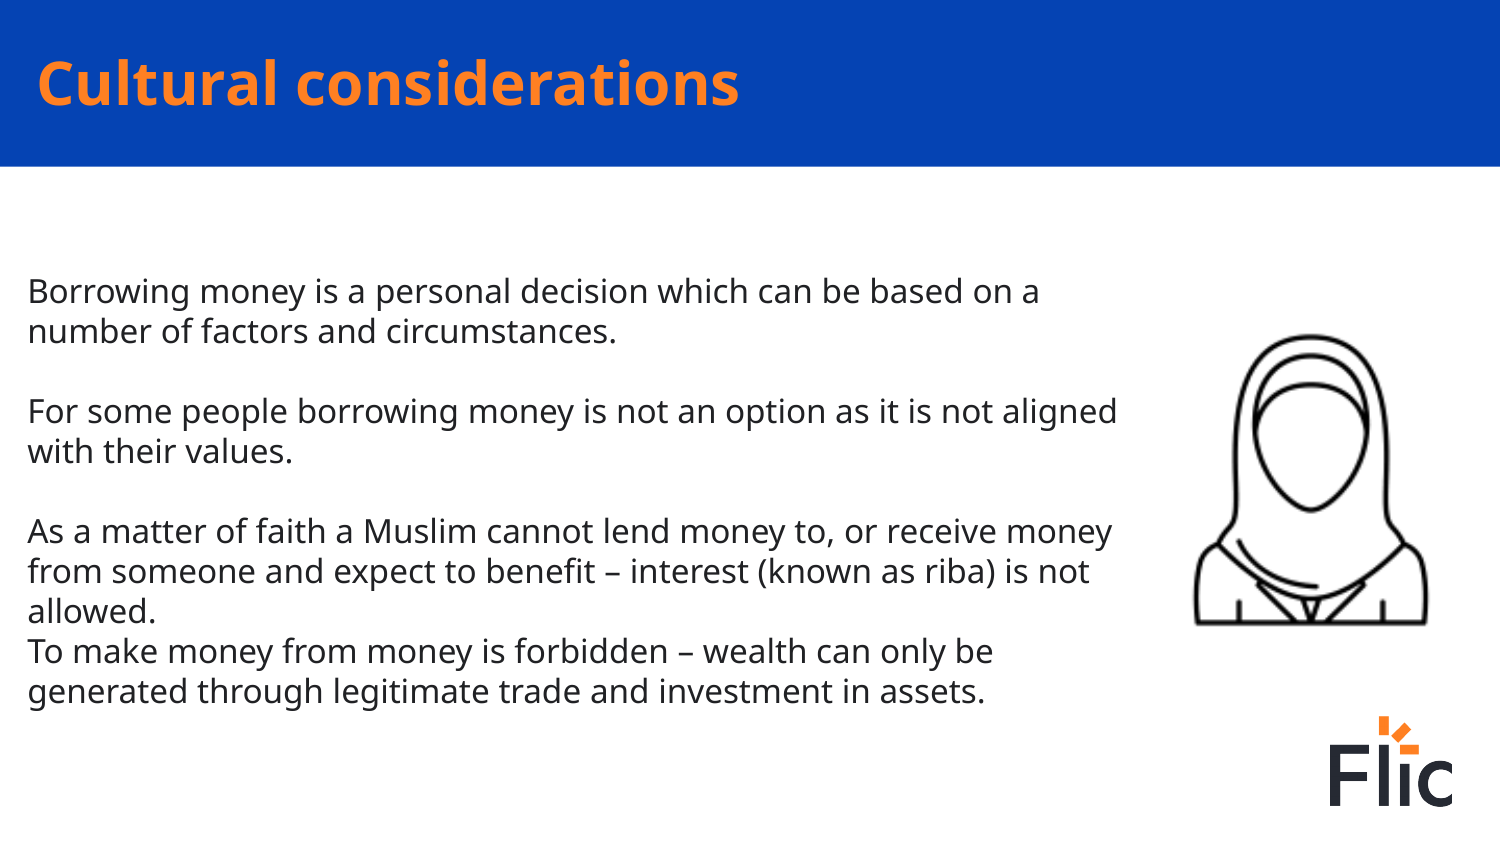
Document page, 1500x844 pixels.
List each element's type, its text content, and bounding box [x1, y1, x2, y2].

picture [1330, 716, 1452, 807]
text_box Borrowing money is a personal decision which can be based on a number of factors and circumstances. For some people borrowing money is not an option as it is not aligned with their values. As a matter of faith a Muslim cannot lend money to, or receive money from someone and expect to benefit – interest (known as riba) is not allowed. To make money from money is forbidden – wealth can only be generated through legitimate trade and investment in assets. [12, 255, 1138, 725]
text_box Cultural considerations [21, 30, 1058, 133]
picture [1102, 271, 1500, 690]
